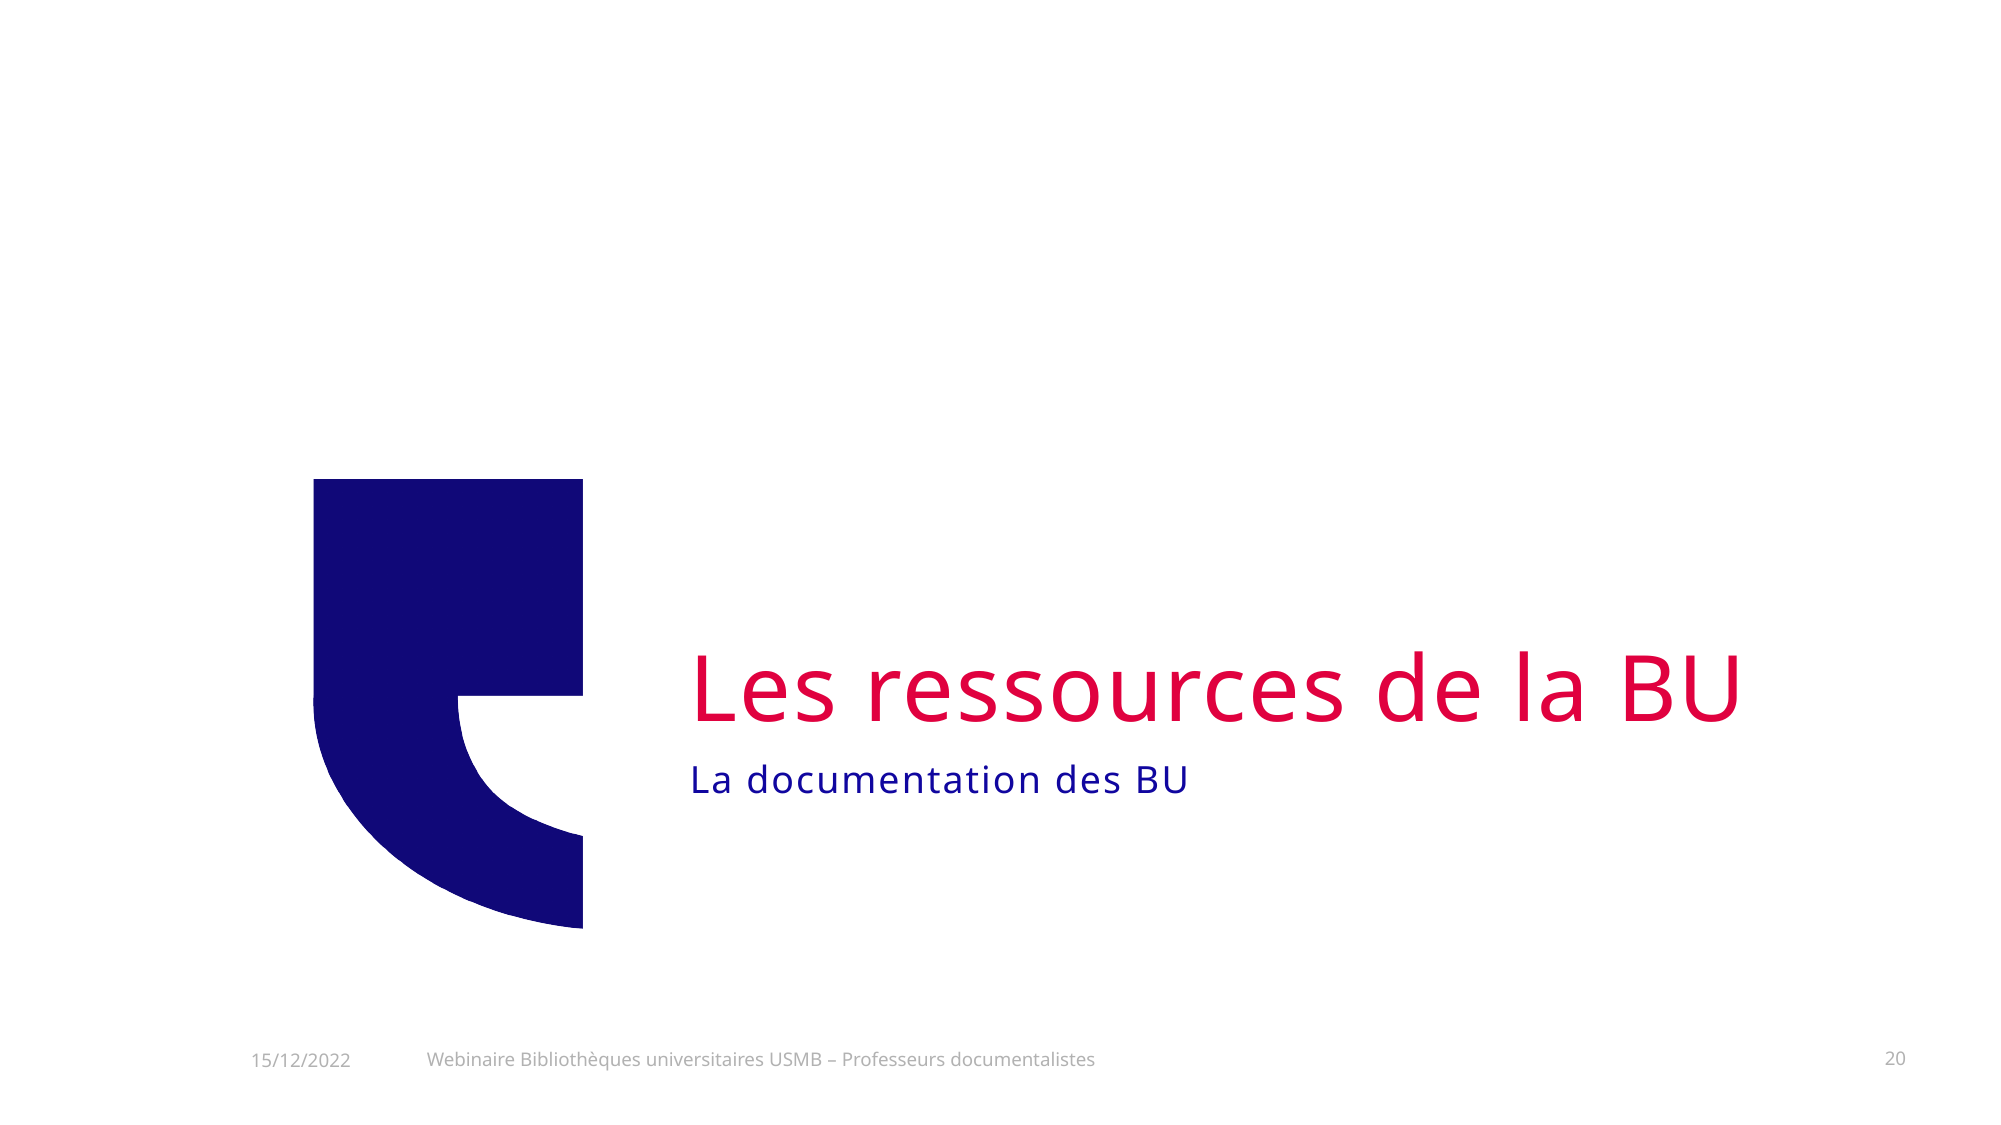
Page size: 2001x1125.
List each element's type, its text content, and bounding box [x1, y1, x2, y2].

subtitle La documentation des BU [674, 748, 1898, 929]
slide_number 20 [1826, 1029, 1922, 1090]
footer Webinaire Bibliothèques universitaires USMB – Professeurs documentalistes [411, 1029, 1780, 1090]
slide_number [58, 1029, 366, 1090]
title Les ressources de la BU [674, 622, 1898, 748]
picture [313, 479, 583, 929]
